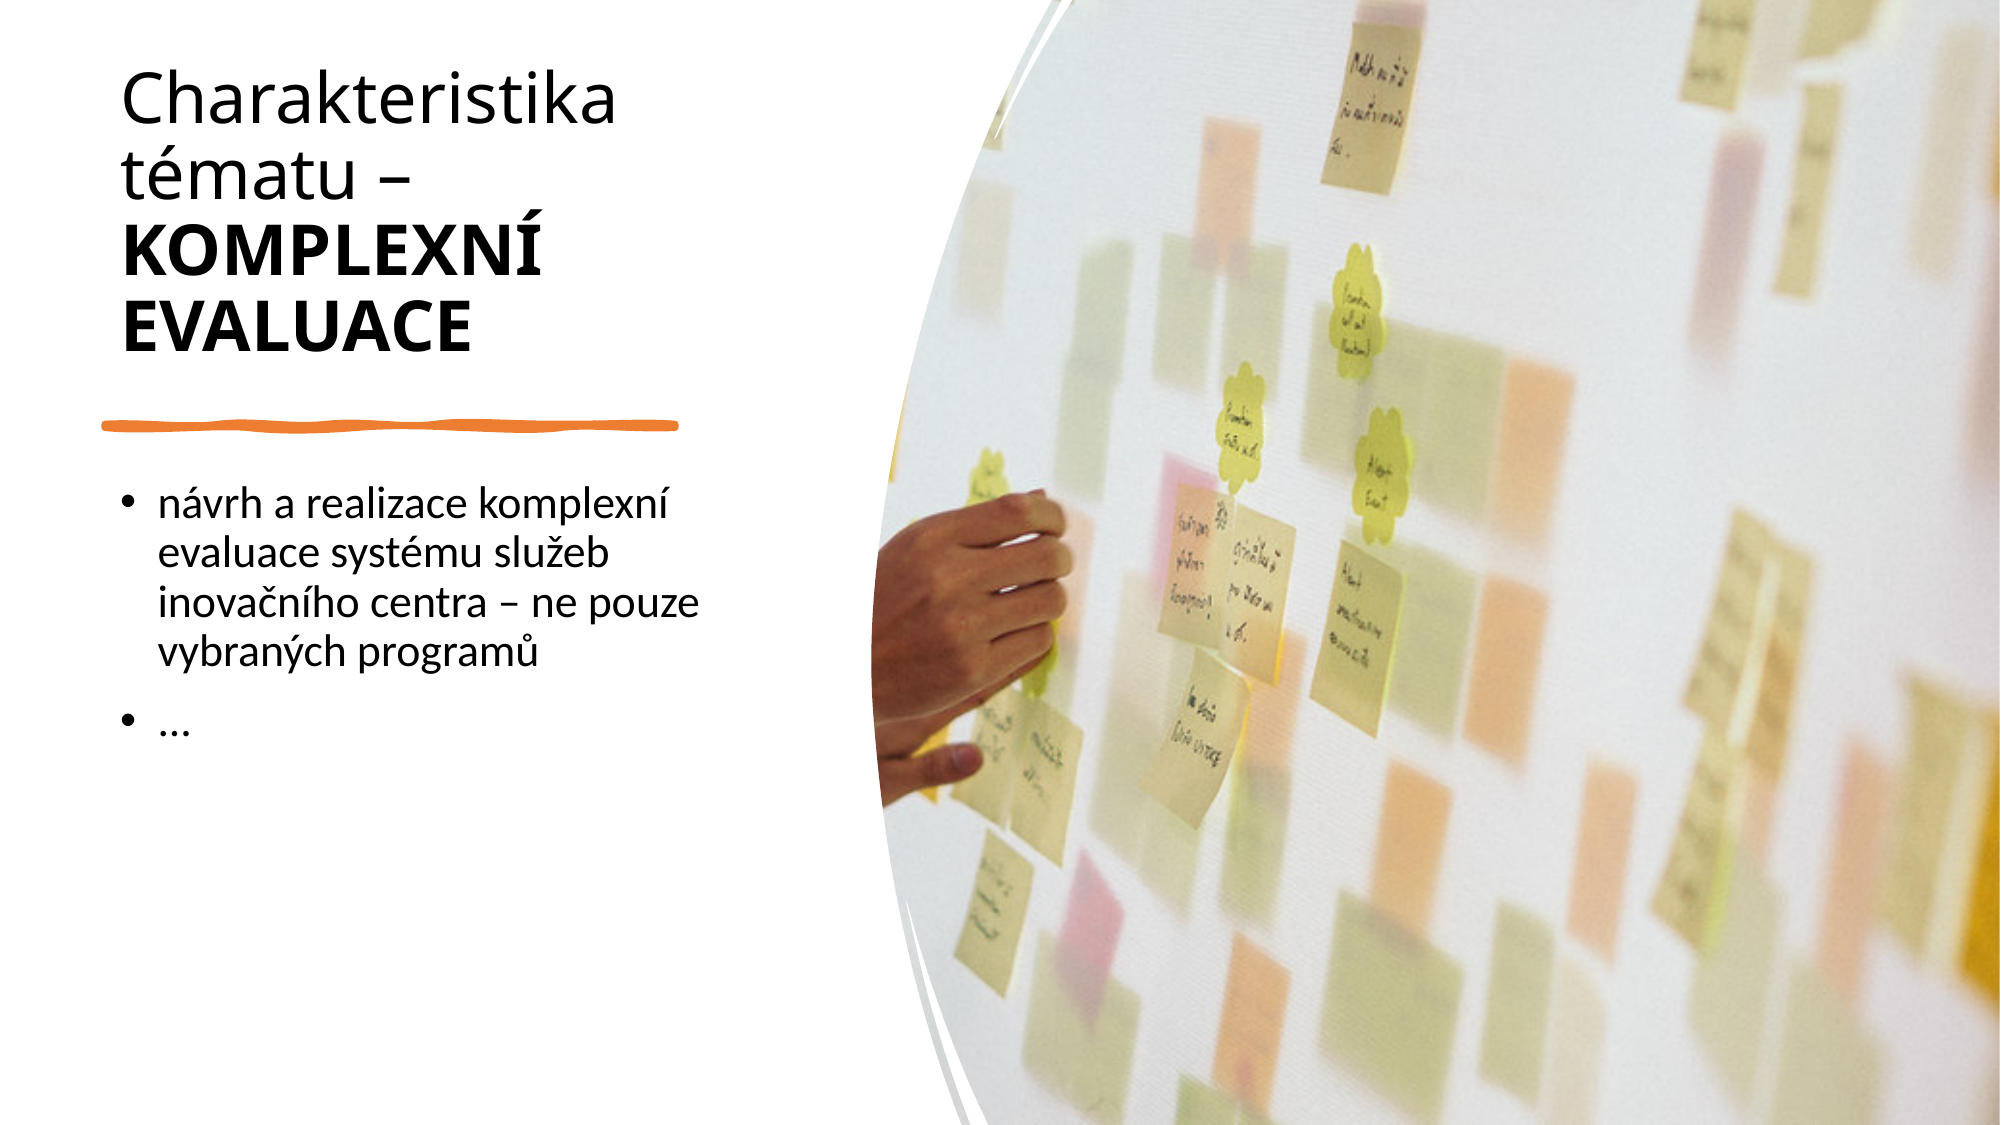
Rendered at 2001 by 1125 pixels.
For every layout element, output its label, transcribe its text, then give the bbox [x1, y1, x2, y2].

title Charakteristika tématu – KOMPLEXNÍ EVALUACE [105, 53, 822, 375]
text_box [103, 421, 676, 431]
list návrh a realizace komplexní evaluace systému služeb inovačního centra – ne pouze vybraných programů ... [105, 471, 802, 1016]
text_box [0, 0, 871, 1125]
picture [871, 0, 2000, 1125]
